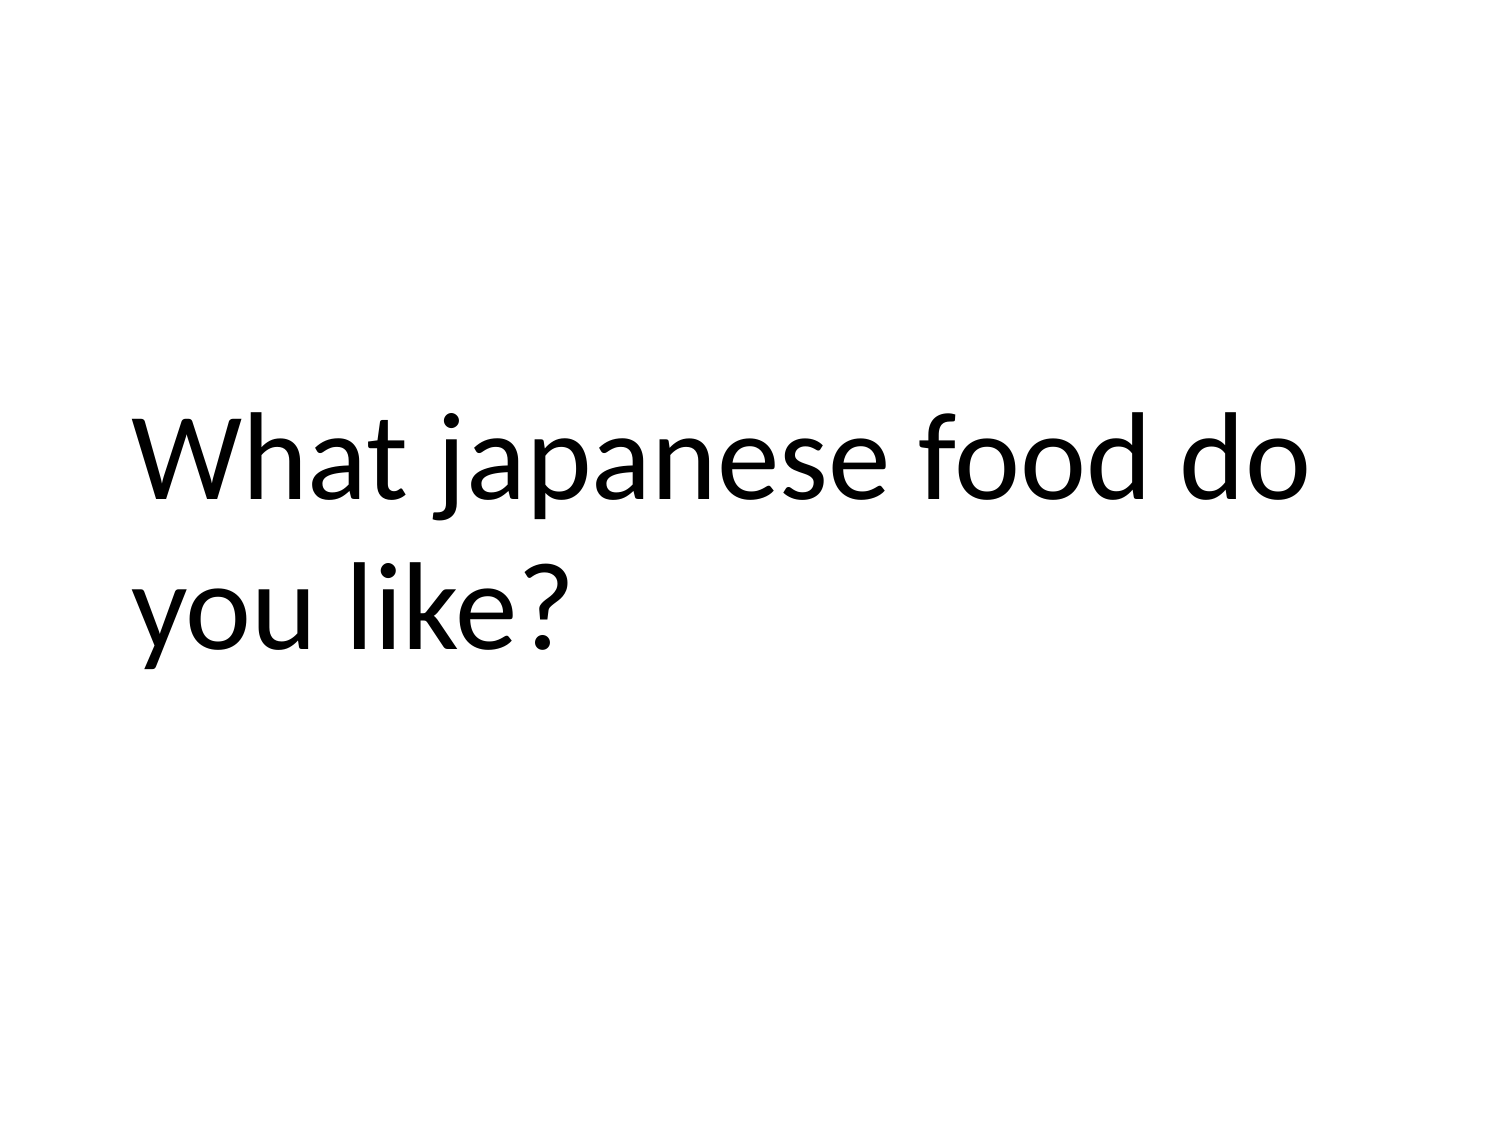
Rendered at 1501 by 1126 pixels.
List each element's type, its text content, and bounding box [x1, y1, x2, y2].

title What japanese food do you like? [116, 139, 1467, 1059]
